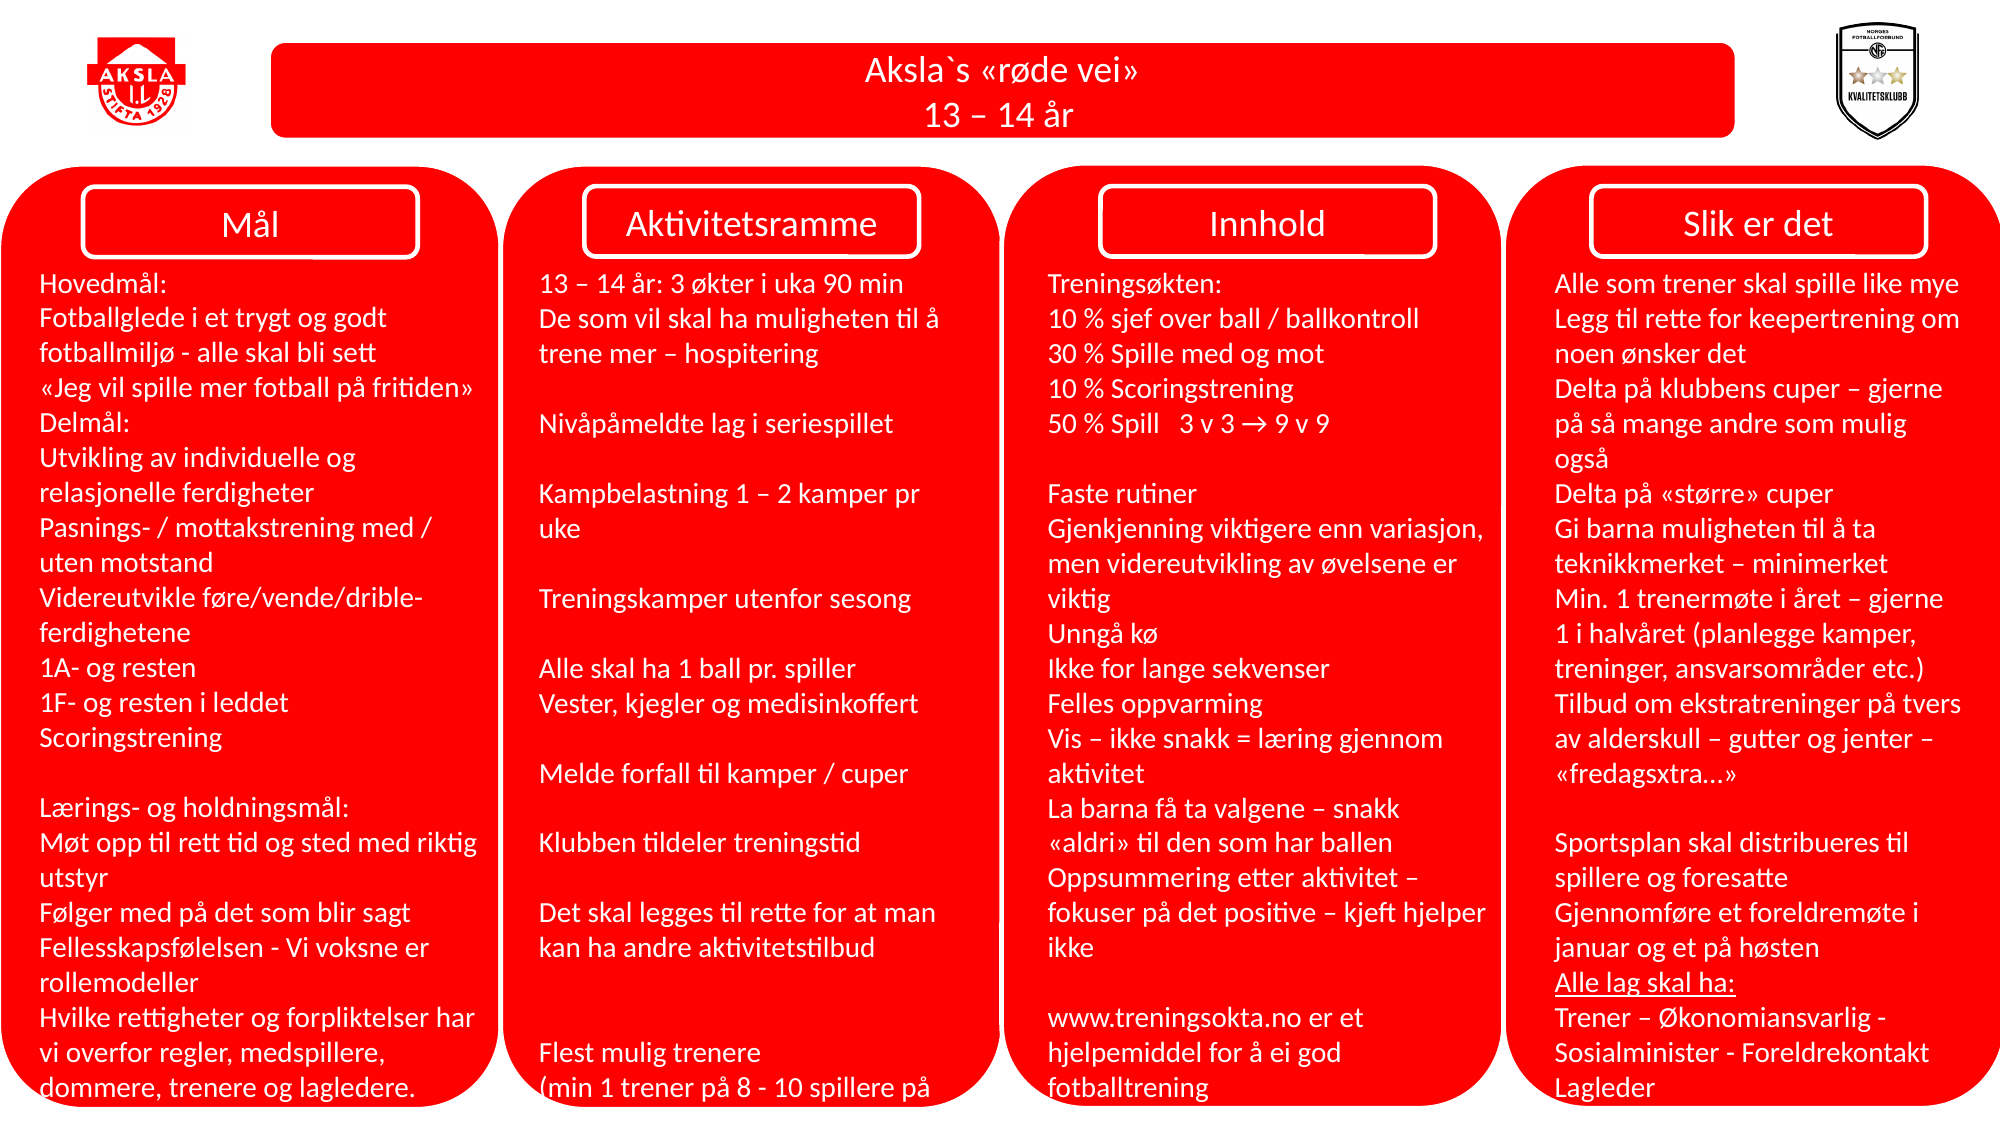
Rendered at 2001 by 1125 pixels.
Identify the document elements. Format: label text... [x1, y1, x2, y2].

text_box Alle som trener skal spille like mye Legg til rette for keepertrening om noen ønsker det Delta på klubbens cuper – gjerne på så mange andre som mulig også Delta på «større» cuper Gi barna muligheten til å ta teknikkmerket – minimerket Min. 1 trenermøte i året – gjerne 1 i halvåret (planlegge kamper, treninger, ansvarsområder etc.) Tilbud om ekstratreninger på tvers av alderskull – gutter og jenter – «fredagsxtra…» Sportsplan skal distribueres til spillere og foresatte Gjennomføre et foreldremøte i januar og et på høsten Alle lag skal ha: Trener – Økonomiansvarlig - Sosialminister - Foreldrekontakt Lagleder [1539, 257, 1978, 1111]
text_box Aksla`s «røde vei» 13 – 14 år [267, 39, 1738, 142]
picture [81, 31, 192, 132]
text_box [1502, 162, 2000, 1095]
text_box 13 – 14 år: 3 økter i uka 90 min De som vil skal ha muligheten til å trene mer – hospitering Nivåpåmeldte lag i seriespillet Kampbelastning 1 – 2 kamper pr uke Treningskamper utenfor sesong Alle skal ha 1 ball pr. spiller Vester, kjegler og medisinkoffert Melde forfall til kamper / cuper Klubben tildeler treningstid Det skal legges til rette for at man kan ha andre aktivitetstilbud Flest mulig trenere (min 1 trener på 8 - 10 spillere på hver trening) [524, 257, 972, 1125]
text_box [1000, 162, 1504, 1091]
text_box [0, 163, 501, 1087]
text_box Treningsøkten: 10 % sjef over ball / ballkontroll 30 % Spille med og mot 10 % Scoringstrening 50 % Spill 3 v 3 → 9 v 9 Faste rutiner Gjenkjenning viktigere enn variasjon, men videreutvikling av øvelsene er viktig Unngå kø Ikke for lange sekvenser Felles oppvarming Vis – ikke snakk = læring gjennom aktivitet La barna få ta valgene – snakk «aldri» til den som har ballen Oppsummering etter aktivitet – fokuser på det positive – kjeft hjelper ikke www.treningsokta.no er et hjelpemiddel for å ei god fotballtrening [1032, 257, 1504, 1111]
text_box Slik er det [1590, 185, 1928, 258]
text_box Aktivitetsramme [583, 185, 921, 258]
text_box Hovedmål: Fotballglede i et trygt og godt fotballmiljø - alle skal bli sett «Jeg vil spille mer fotball på fritiden» Delmål: Utvikling av individuelle og relasjonelle ferdigheter Pasnings- / mottakstrening med / uten motstand Videreutvikle føre/vende/drible-ferdighetene 1A- og resten 1F- og resten i leddet Scoringstrening Lærings- og holdningsmål: Møt opp til rett tid og sted med riktig utstyr Følger med på det som blir sagt Fellesskapsfølelsen - Vi voksne er rollemodeller Hvilke rettigheter og forpliktelser har vi overfor regler, medspillere, dommere, trenere og lagledere. [24, 256, 495, 1111]
picture [1836, 22, 1919, 140]
text_box Mål [81, 185, 419, 259]
text_box [499, 163, 1002, 1092]
text_box Innhold [1099, 185, 1437, 258]
